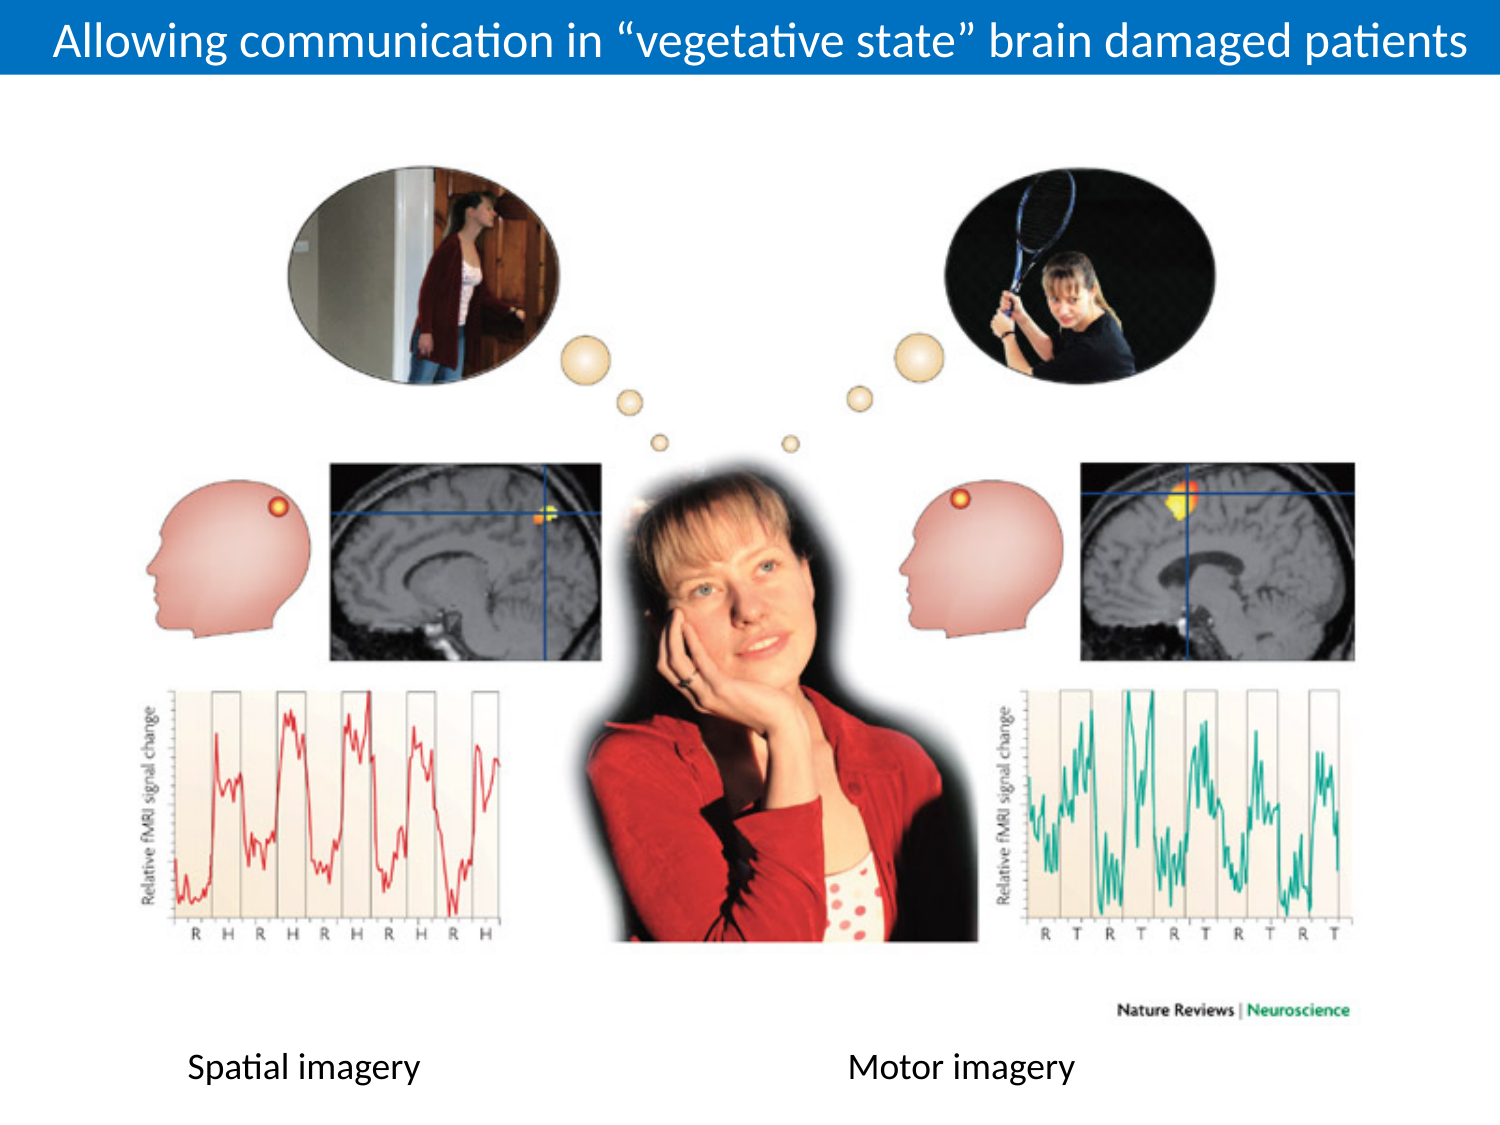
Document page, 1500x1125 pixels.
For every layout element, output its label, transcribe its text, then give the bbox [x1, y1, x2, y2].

text_box Allowing communication in “vegetative state” brain damaged patients [0, 0, 1500, 75]
picture [137, 162, 1362, 1026]
text_box Spatial imagery [172, 1035, 436, 1095]
text_box Motor imagery [832, 1035, 1128, 1095]
